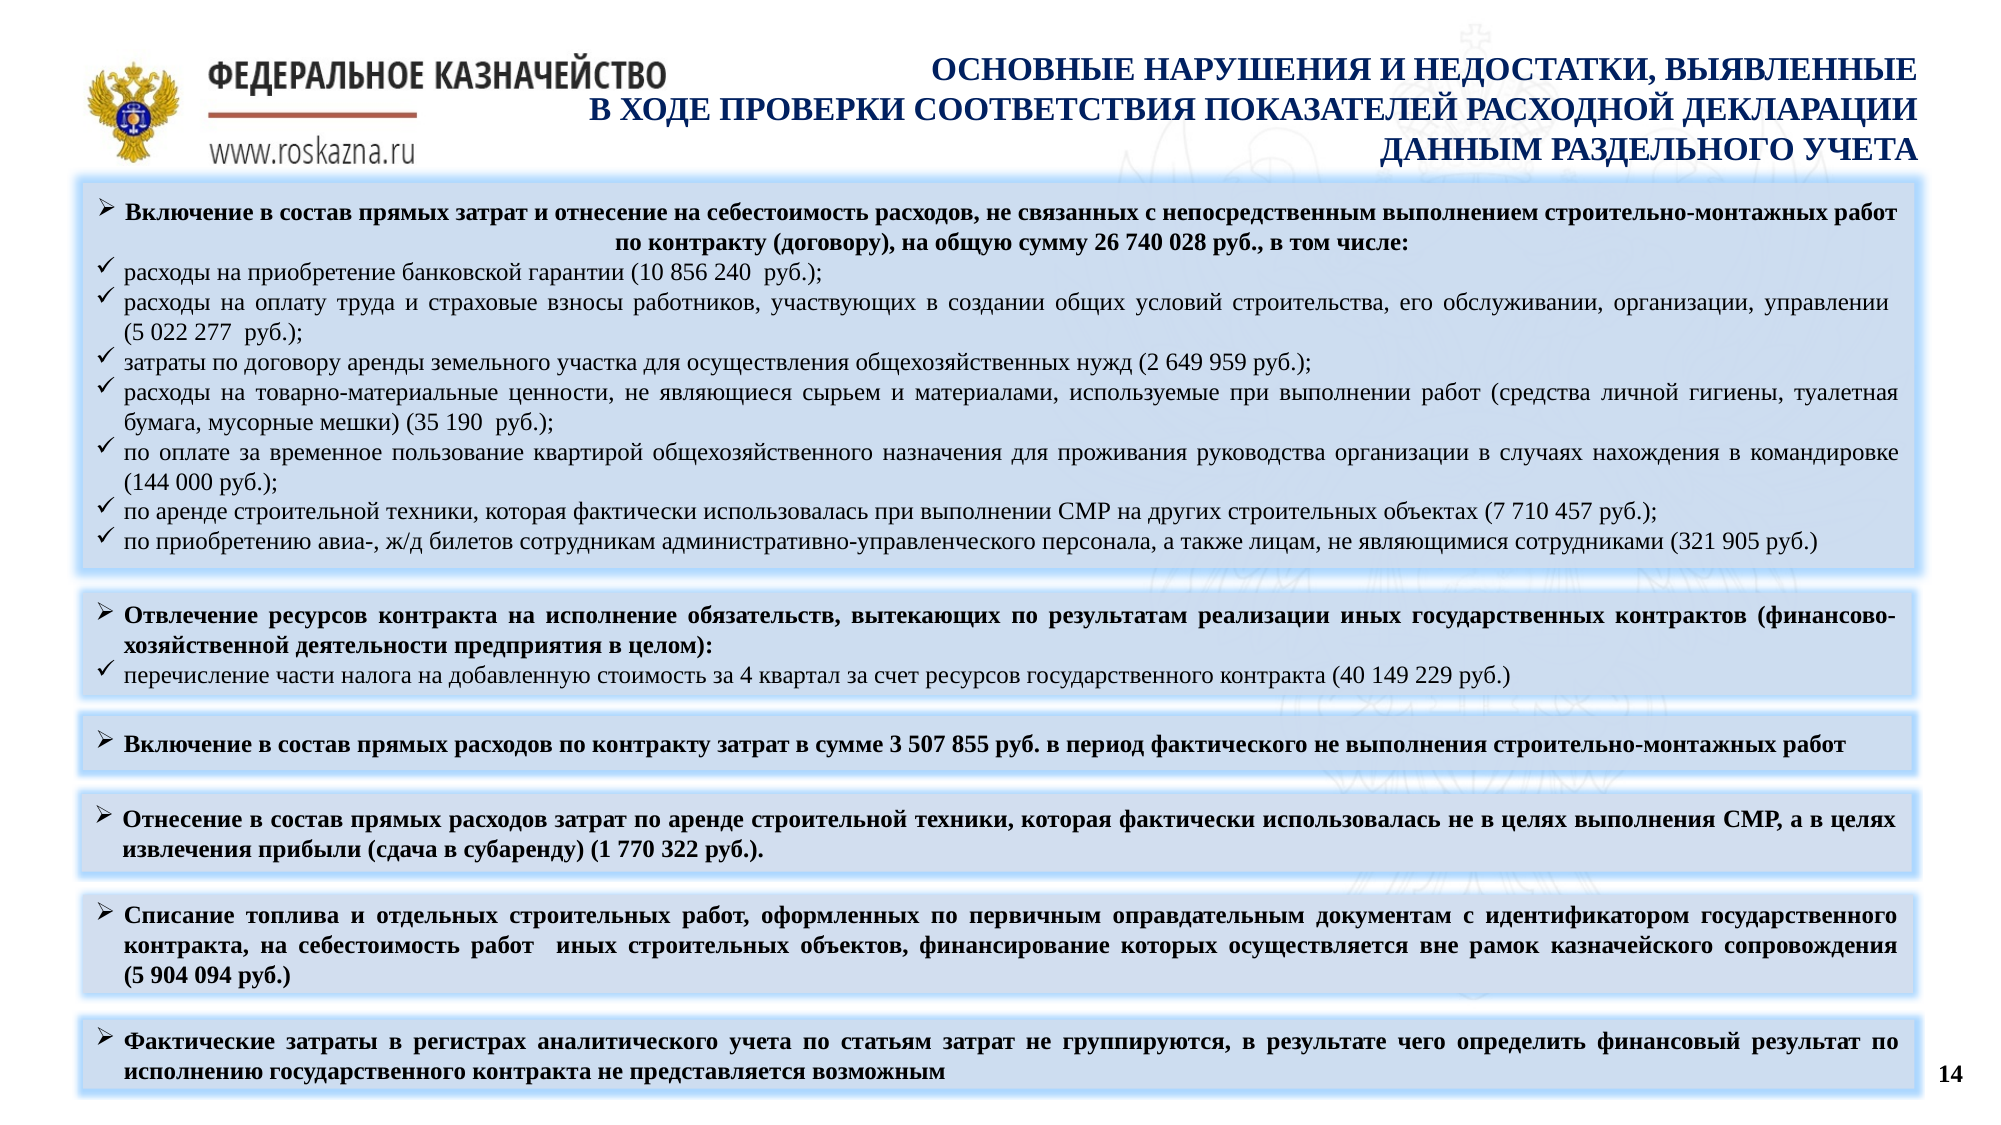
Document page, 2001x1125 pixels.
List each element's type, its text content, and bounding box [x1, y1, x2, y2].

text_box Отнесение в состав прямых расходов затрат по аренде строительной техники, которая фактически использовалась не в целях выполнения СМР, а в целях извлечения прибыли (сдача в субаренду) (1 770 322 руб.). [81, 793, 1913, 873]
text_box Включение в состав прямых затрат и отнесение на себестоимость расходов, не связанных с непосредственным выполнением строительно-монтажных работ по контракту (договору), на общую сумму 26 740 028 руб., в том числе: расходы на приобретение банковской гарантии (10 856 240 руб.); расходы на оплату труда и страховые взносы работников, участвующих в создании общих условий строительства, его обслуживании, организации, управлении (5 022 277 руб.); затраты по договору аренды земельного участка для осуществления общехозяйственных нужд (2 649 959 руб.); расходы на товарно-материальные ценности, не являющиеся сырьем и материалами, используемые при выполнении работ (средства личной гигиены, туалетная бумага, мусорные мешки) (35 190 руб.); по оплате за временное пользование квартирой общехозяйственного назначения для проживания руководства организации в случаях нахождения в командировке (144 000 руб.); по аренде строительной техники, которая фактически использовалась при выполнении СМР на других строительных объектах (7 710 457 руб.); по приобретению авиа-, ж/д билетов сотрудникам административно-управленческого персонала, а также лицам, не являющимися сотрудниками (321 905 руб.) [82, 182, 1915, 569]
text_box Фактические затраты в регистрах аналитического учета по статьям затрат не группируются, в результате чего определить финансовый результат по исполнению государственного контракта не представляется возможным [82, 1019, 1915, 1090]
text_box Отвлечение ресурсов контракта на исполнение обязательств, вытекающих по результатам реализации иных государственных контрактов (финансово-хозяйственной деятельности предприятия в целом): перечисление части налога на добавленную стоимость за 4 квартал за счет ресурсов государственного контракта (40 149 229 руб.) [82, 592, 1913, 696]
slide_number 14 [1528, 1042, 1979, 1103]
text_box ОСНОВНЫЕ НАРУШЕНИЯ И НЕДОСТАТКИ, ВЫЯВЛЕННЫЕ В ХОДЕ ПРОВЕРКИ СООТВЕТСТВИЯ ПОКАЗАТЕЛЕЙ РАСХОДНОЙ ДЕКЛАРАЦИИ ДАННЫМ РАЗДЕЛЬНОГО УЧЕТА [557, 41, 1932, 174]
text_box Включение в состав прямых расходов по контракту затрат в сумме 3 507 855 руб. в период фактического не выполнения строительно-монтажных работ [82, 715, 1913, 771]
text_box Списание топлива и отдельных строительных работ, оформленных по первичным оправдательным документам с идентификатором государственного контракта, на себестоимость работ иных строительных объектов, финансирование которых осуществляется вне рамок казначейского сопровождения (5 904 094 руб.) [82, 894, 1914, 994]
picture [0, 0, 2001, 1125]
